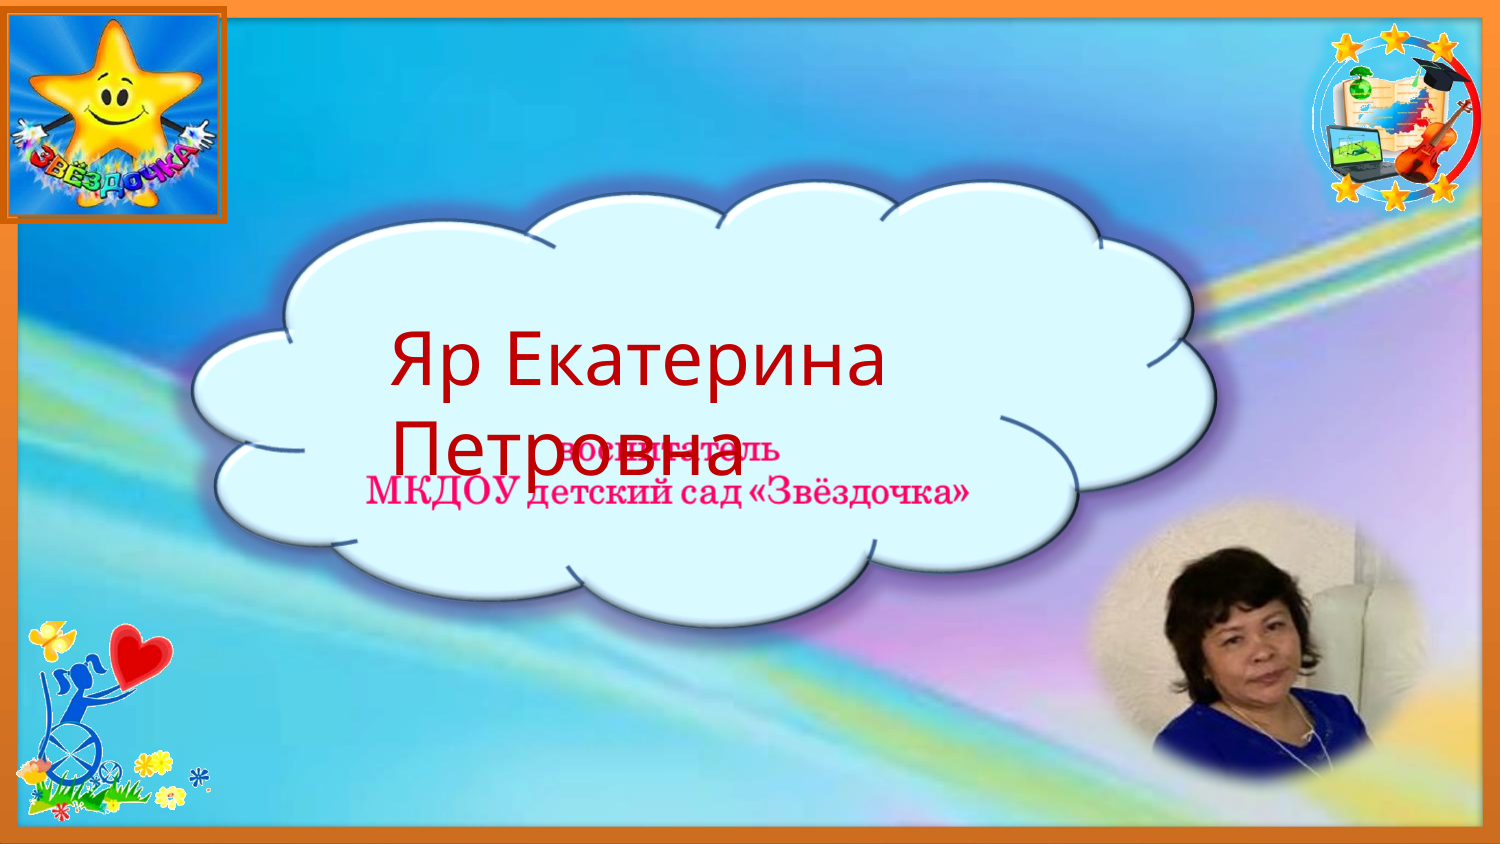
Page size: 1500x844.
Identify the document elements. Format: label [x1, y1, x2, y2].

picture [0, 5, 1482, 826]
list [147, 135, 1270, 683]
